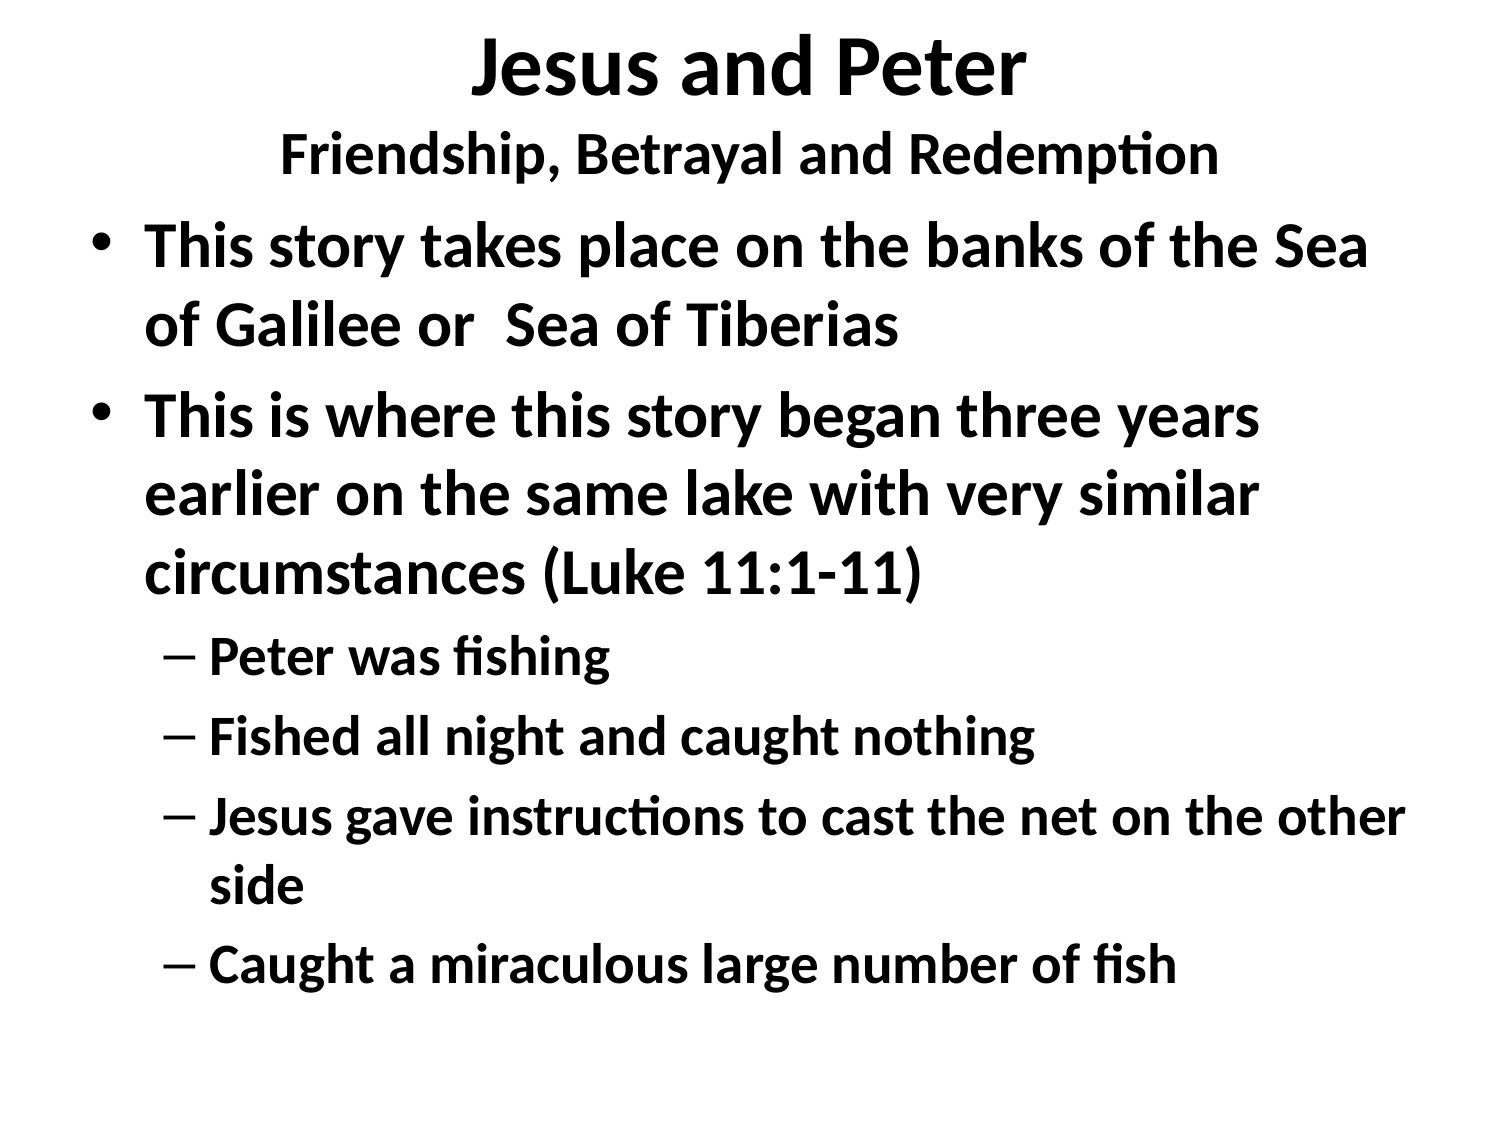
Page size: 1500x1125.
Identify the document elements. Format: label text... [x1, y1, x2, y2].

title Jesus and Peter Friendship, Betrayal and Redemption [75, 0, 1425, 194]
list This story takes place on the banks of the Sea of Galilee or Sea of Tiberias This is where this story began three years earlier on the same lake with very similar circumstances (Luke 11:1-11) Peter was fishing Fished all night and caught nothing Jesus gave instructions to cast the net on the other side Caught a miraculous large number of fish [75, 194, 1425, 1005]
